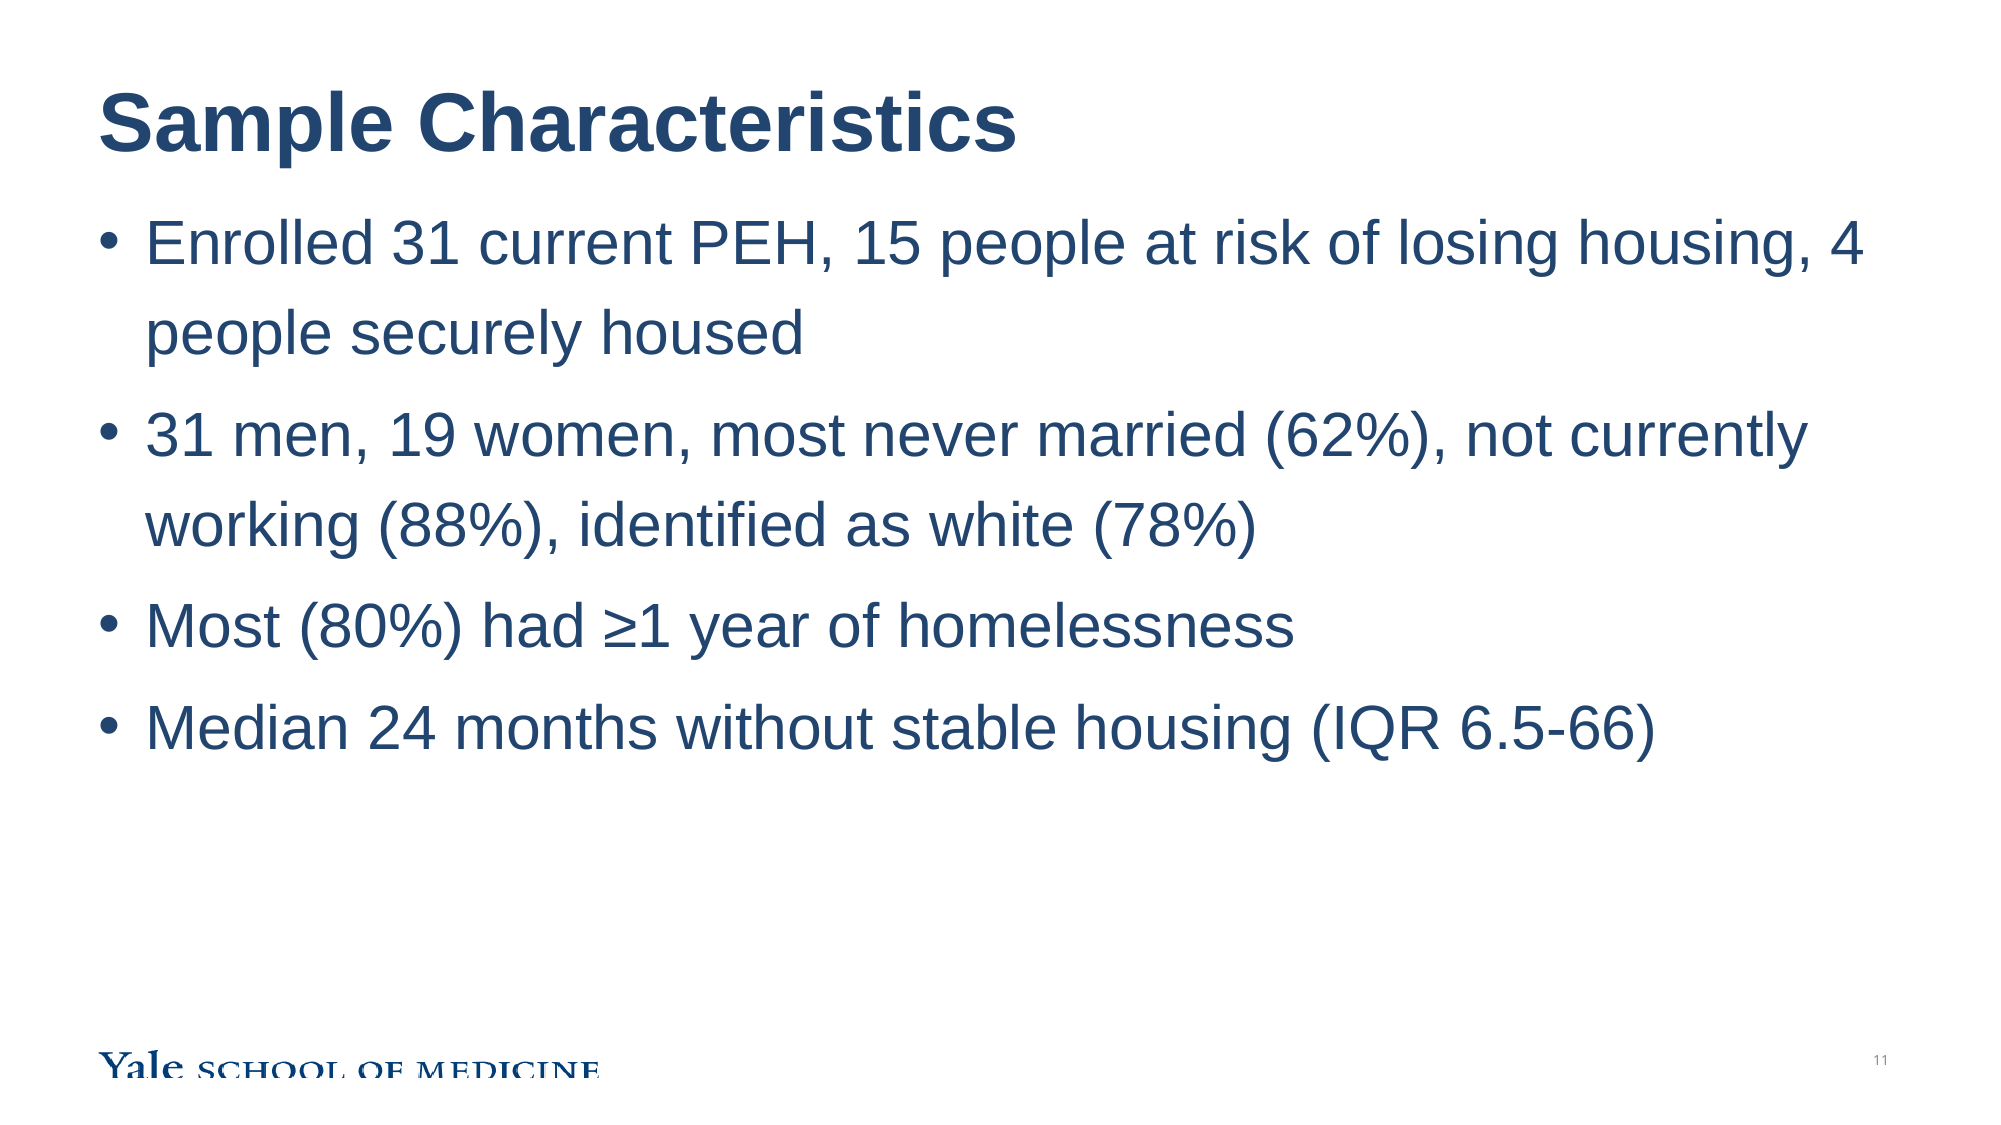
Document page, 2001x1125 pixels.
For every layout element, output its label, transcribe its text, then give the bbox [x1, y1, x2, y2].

title Sample Characteristics [98, 76, 1875, 160]
slide_number 11 [1439, 1051, 1890, 1087]
list Enrolled 31 current PEH, 15 people at risk of losing housing, 4 people securely housed 31 men, 19 women, most never married (62%), not currently working (88%), identified as white (78%) Most (80%) had ≥1 year of homelessness Median 24 months without stable housing (IQR 6.5-66) [98, 187, 1875, 975]
